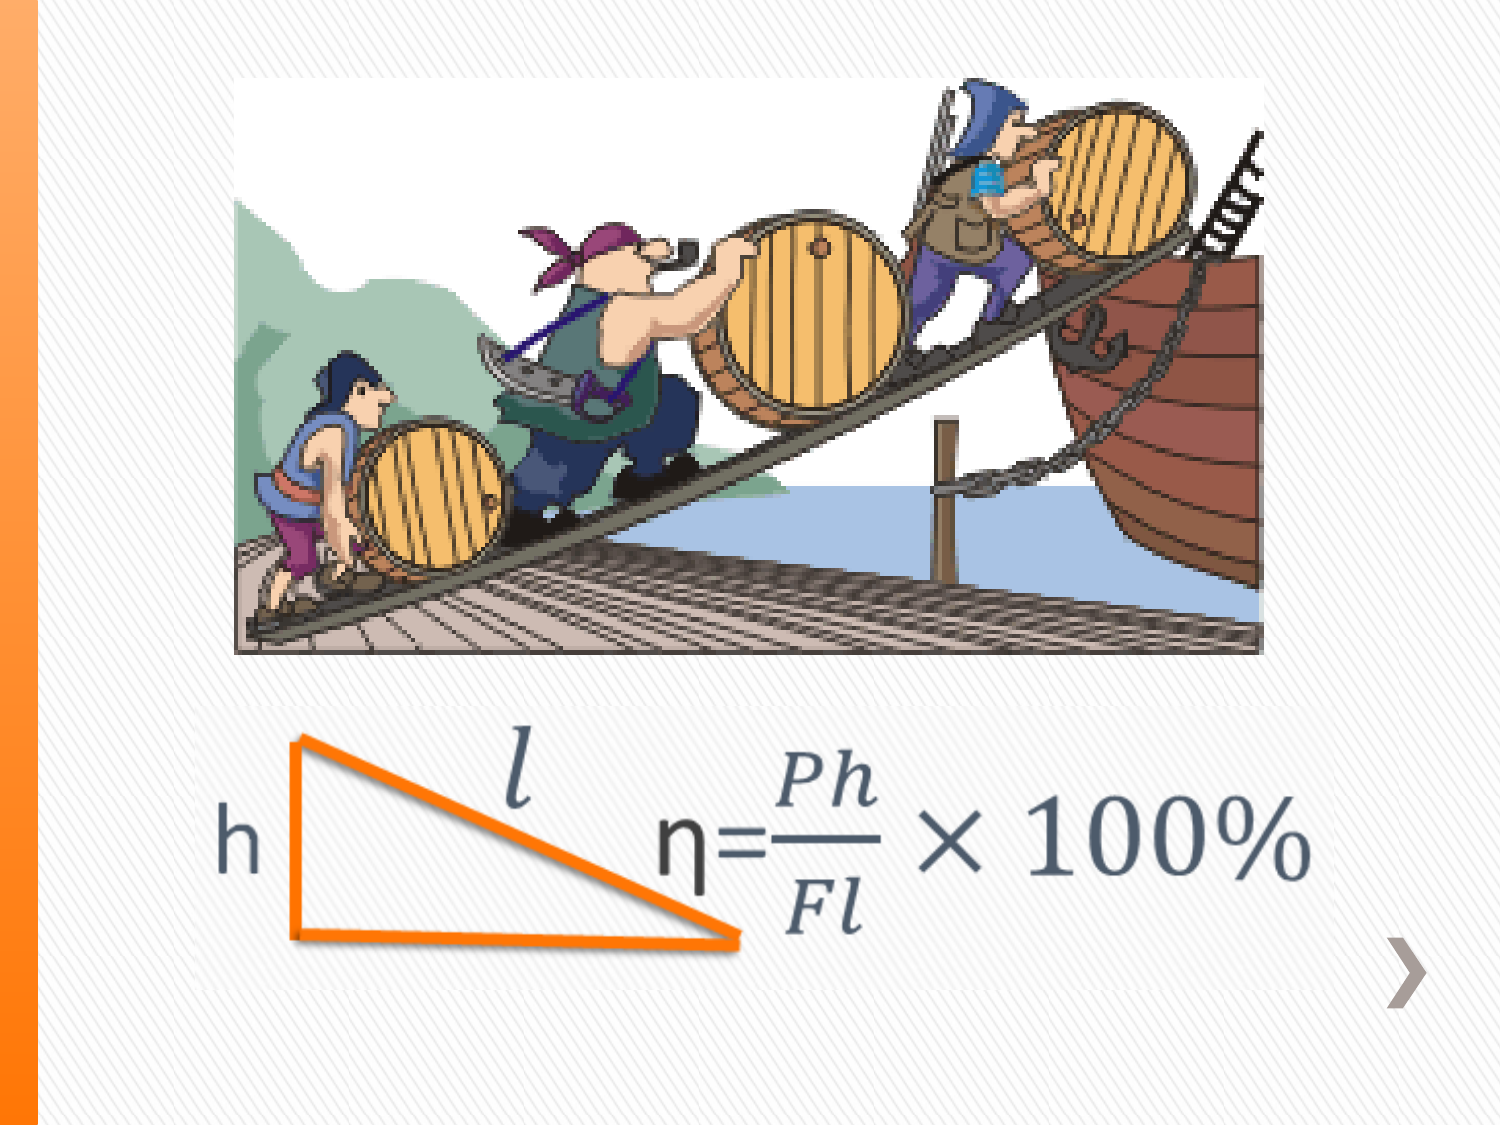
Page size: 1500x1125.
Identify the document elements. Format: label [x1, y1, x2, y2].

picture [194, 705, 1335, 990]
picture [233, 77, 1264, 655]
